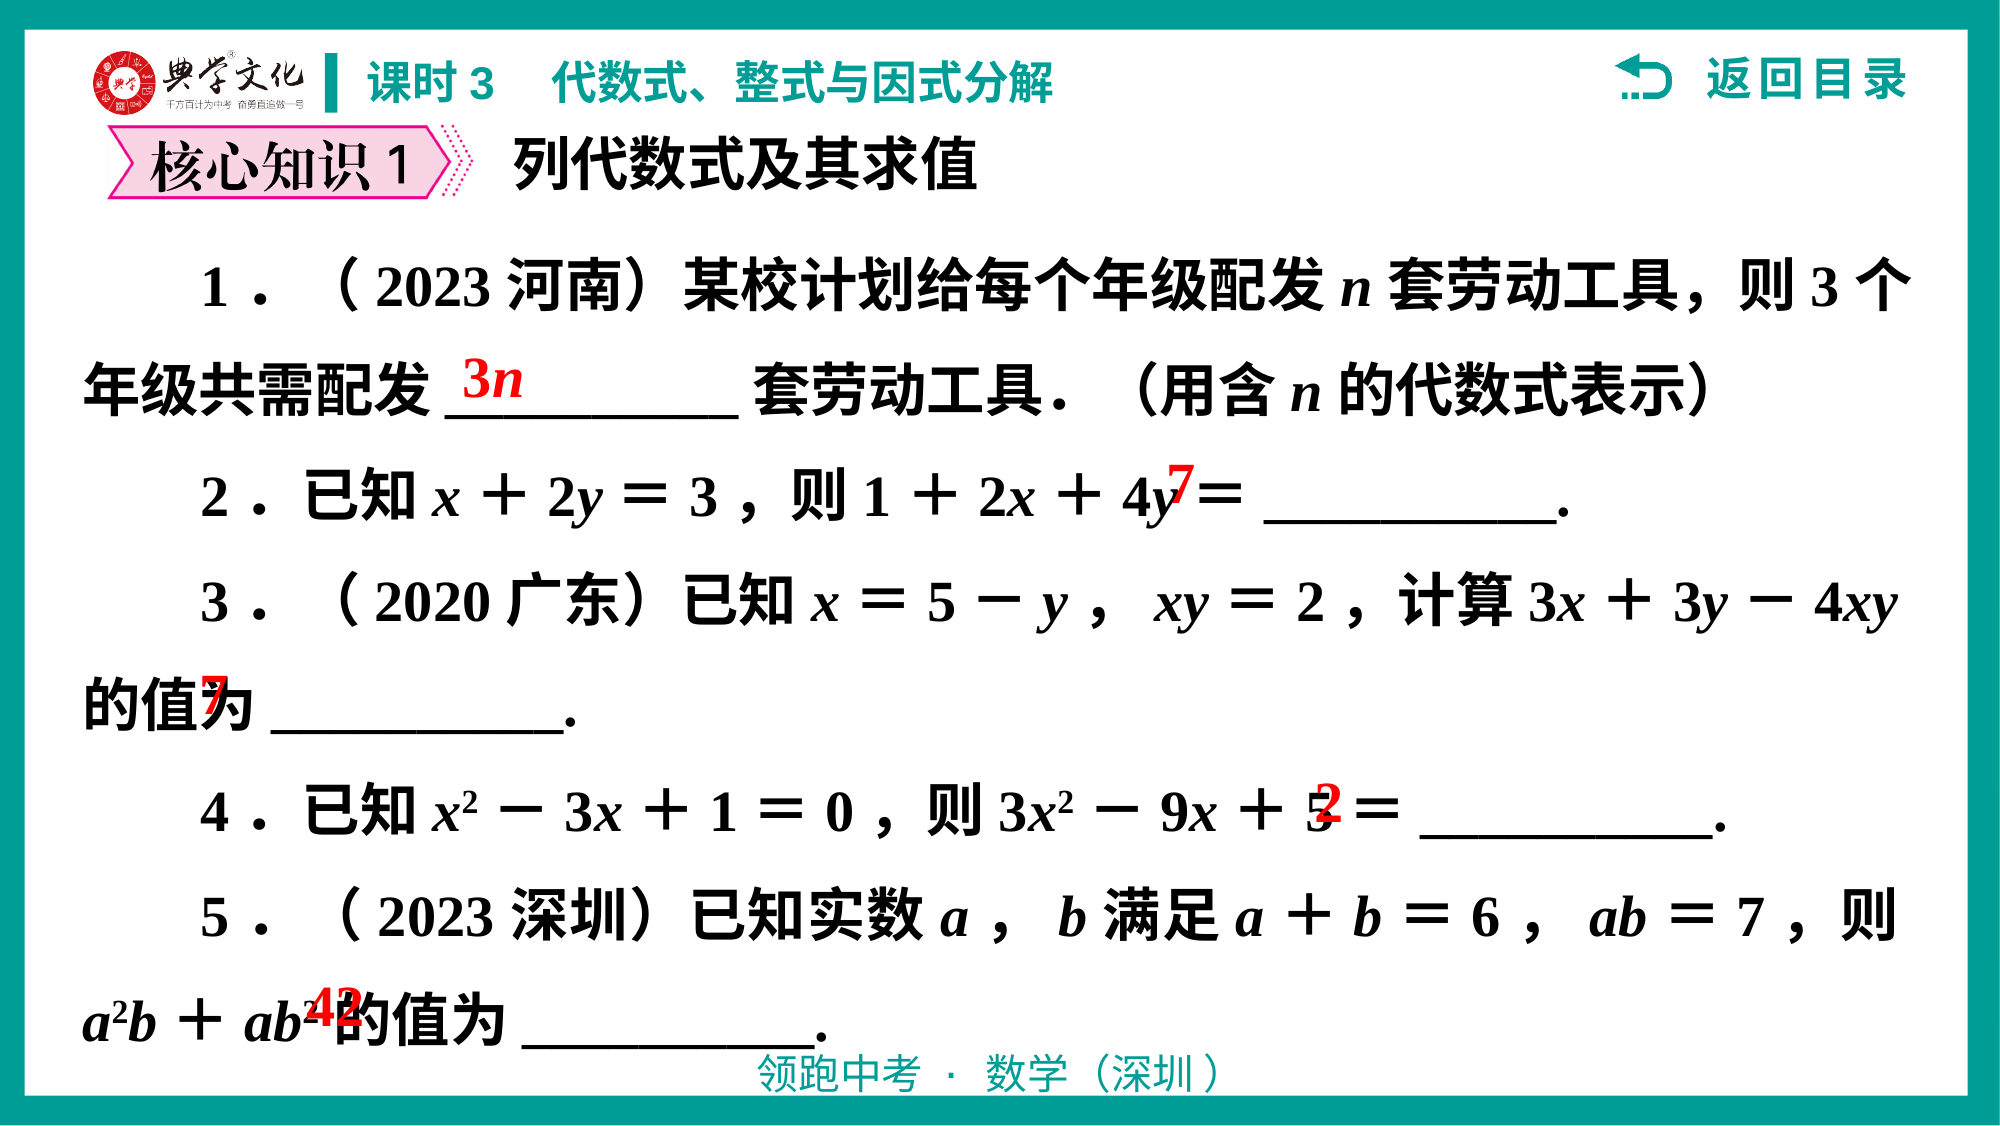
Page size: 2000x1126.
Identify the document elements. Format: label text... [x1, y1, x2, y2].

text_box 7 [184, 649, 244, 734]
text_box 2 [1299, 756, 1359, 842]
picture [1614, 53, 1672, 104]
text_box 42 [291, 961, 381, 1046]
picture [106, 124, 476, 200]
text_box 3n [448, 332, 540, 417]
list 1．（2023河南）某校计划给每个年级配发n套劳动工具，则3个年级共需配发__________套劳动工具．（用含n的代数式表示） 2．已知x＋2y＝3，则1＋2x＋4y＝__________. 3．（2020广东）已知x＝5－y，xy＝2，计算3x＋3y－4xy的值为__________. 4．已知x2－3x＋1＝0，则3x2－9x＋5＝__________. 5．（2023深圳）已知实数a，b满足a＋b＝6，ab＝7，则a2b＋ab2的值为__________. [67, 205, 1928, 1070]
text_box 7 [1151, 438, 1211, 523]
picture [93, 50, 304, 115]
text_box 列代数式及其求值 [497, 120, 994, 205]
